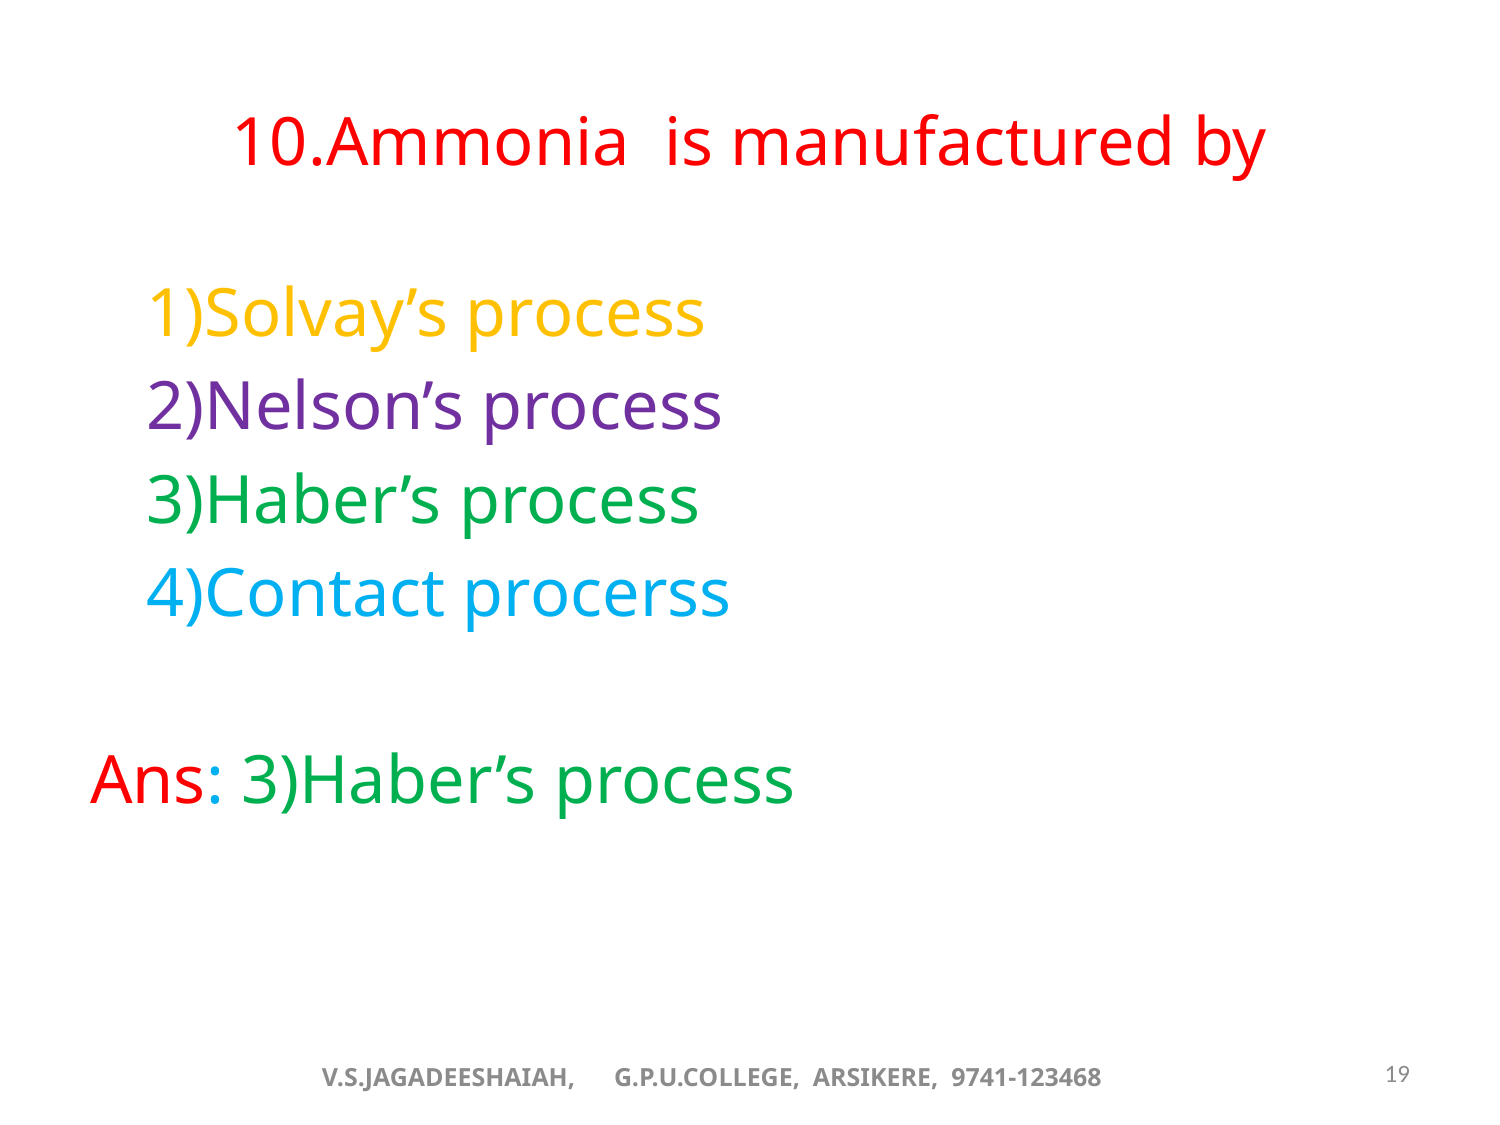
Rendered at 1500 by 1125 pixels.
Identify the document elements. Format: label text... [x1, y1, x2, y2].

title 10.Ammonia is manufactured by [75, 45, 1425, 233]
slide_number 19 [1074, 1042, 1425, 1103]
list 1)Solvay’s process 2)Nelson’s process 3)Haber’s process 4)Contact procerss Ans: 3)Haber’s process [75, 262, 1425, 1005]
footer V.S.JAGADEESHAIAH, G.P.U.COLLEGE, ARSIKERE, 9741-123468 [150, 1050, 1275, 1103]
